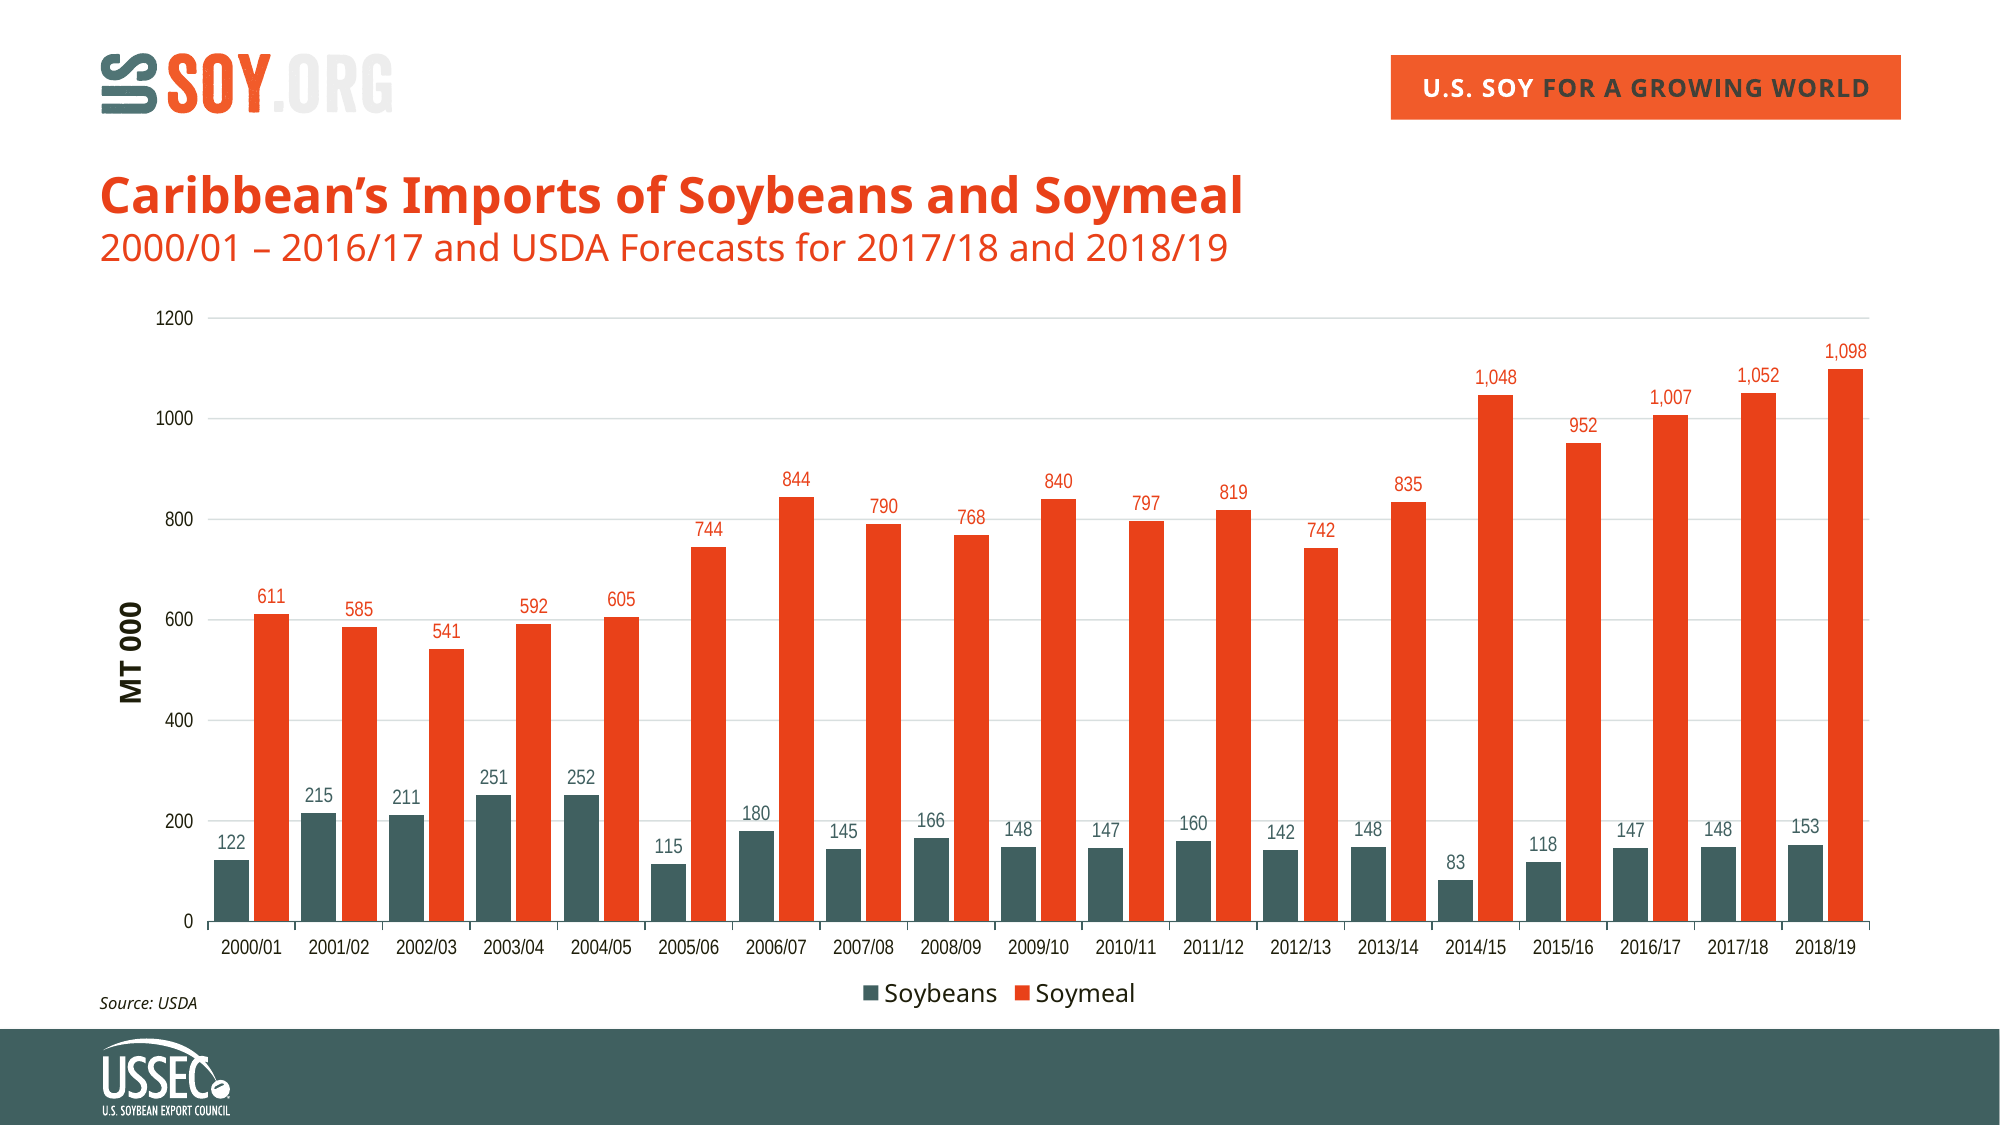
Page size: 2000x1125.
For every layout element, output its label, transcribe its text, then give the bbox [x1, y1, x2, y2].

chart [99, 299, 1900, 1017]
text_box Caribbean’s Imports of Soybeans and Soymeal 2000/01 – 2016/17 and USDA Forecasts for 2017/18 and 2018/19 [99, 149, 1900, 283]
